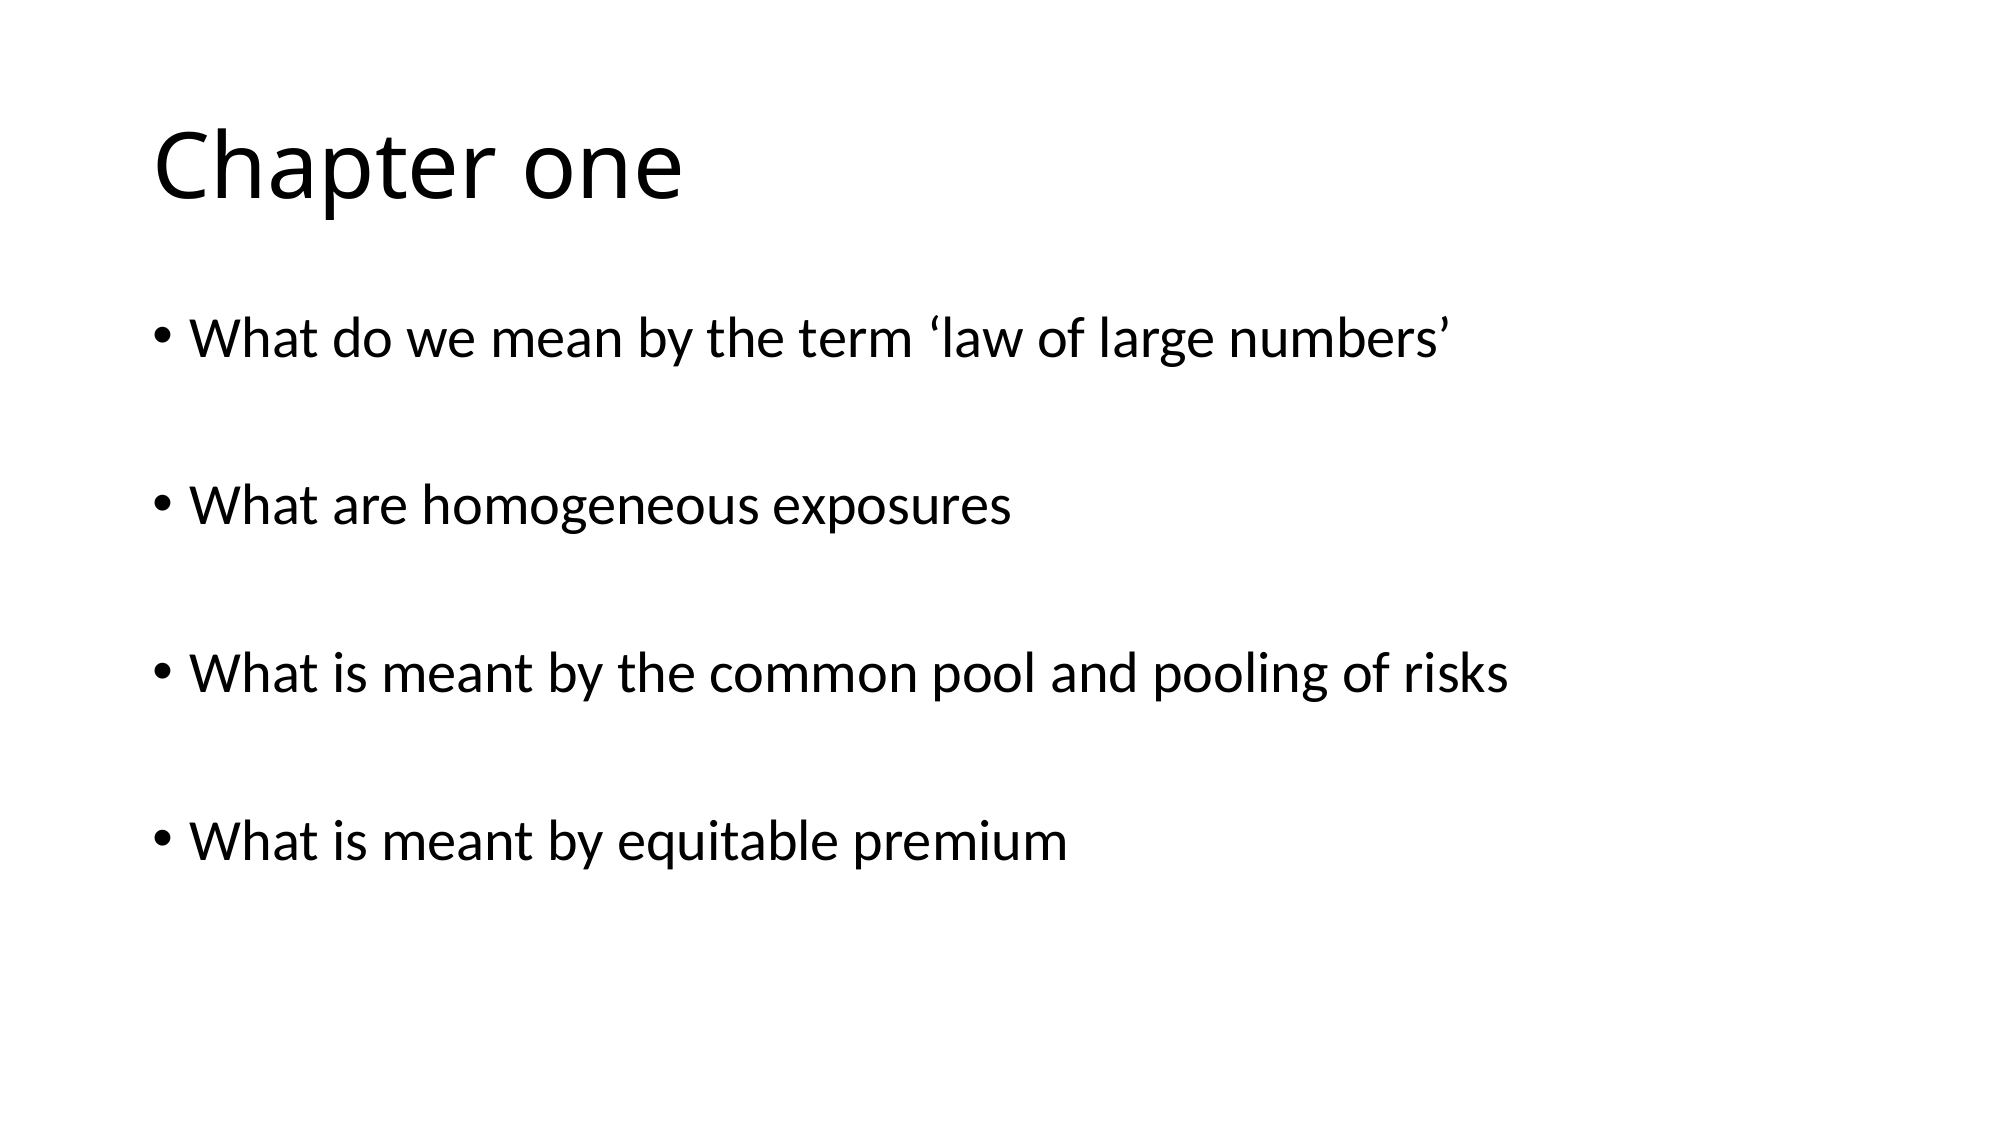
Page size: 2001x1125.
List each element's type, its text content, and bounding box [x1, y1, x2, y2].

list What do we mean by the term ‘law of large numbers’ What are homogeneous exposures What is meant by the common pool and pooling of risks What is meant by equitable premium [137, 299, 1863, 1014]
title Chapter one [137, 59, 1863, 278]
